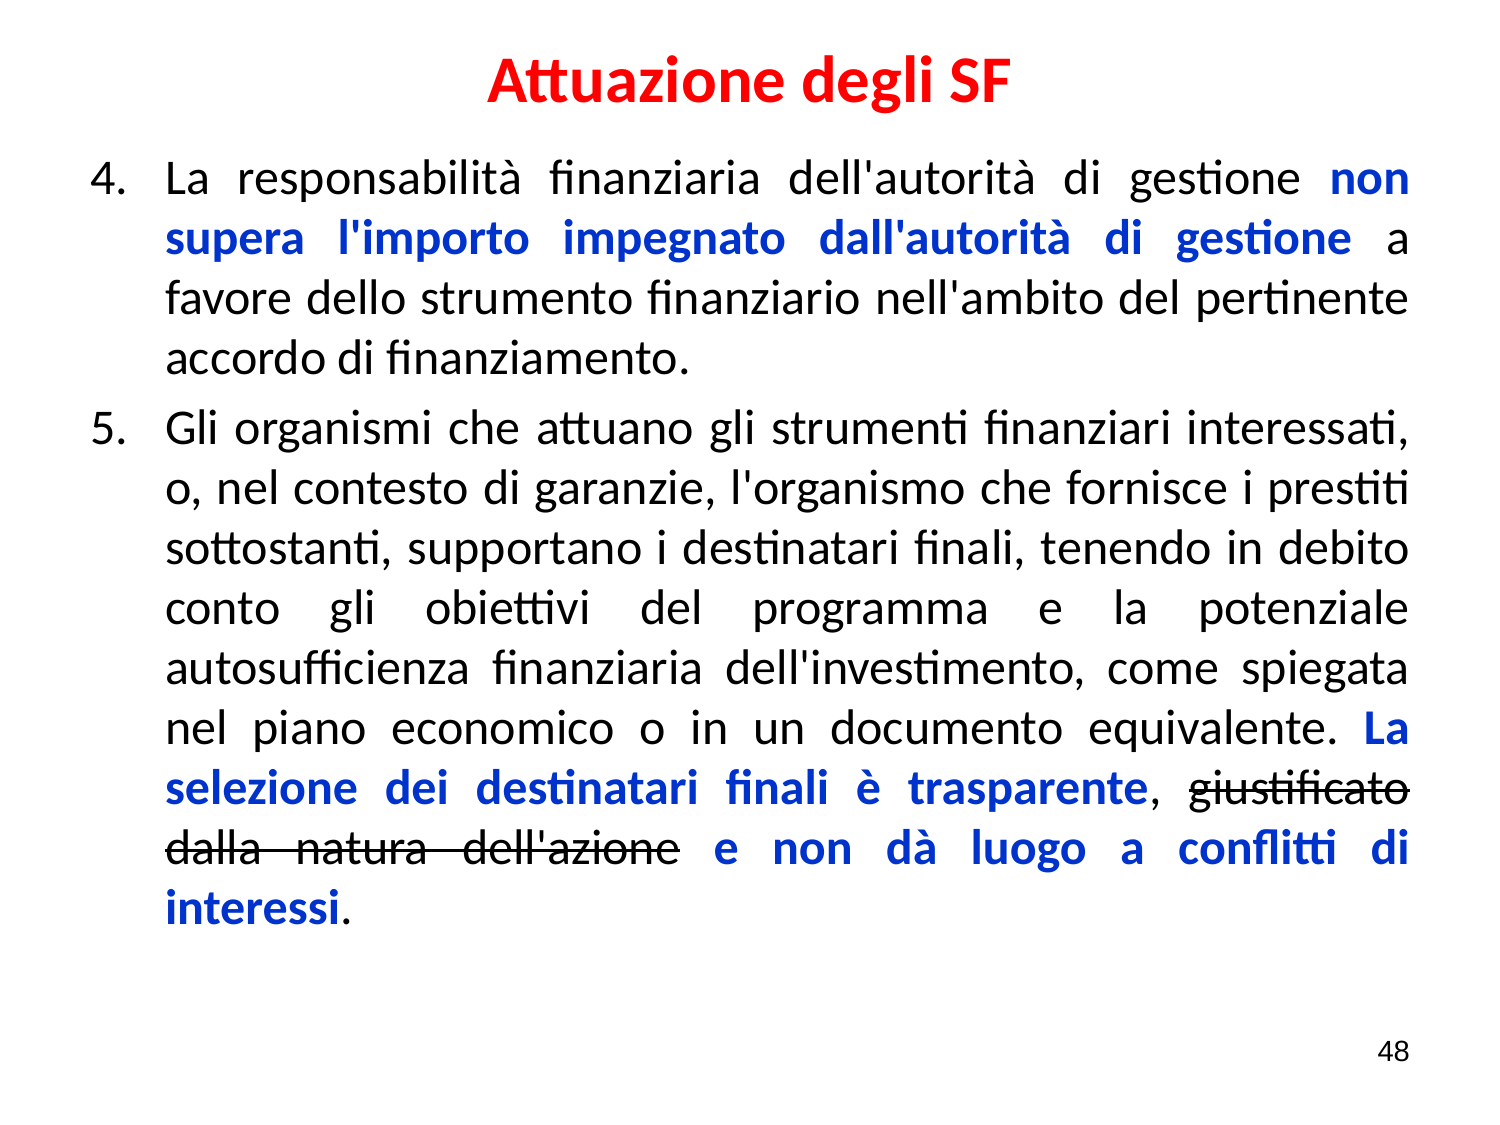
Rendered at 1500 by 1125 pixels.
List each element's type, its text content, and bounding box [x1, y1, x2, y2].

slide_number 48 [1074, 1024, 1426, 1103]
title Attuazione degli SF [29, 16, 1471, 136]
list La responsabilità finanziaria dell'autorità di gestione non supera l'importo impegnato dall'autorità di gestione a favore dello strumento finanziario nell'ambito del pertinente accordo di finanziamento. Gli organismi che attuano gli strumenti finanziari interessati, o, nel contesto di garanzie, l'organismo che fornisce i prestiti sottostanti, supportano i destinatari finali, tenendo in debito conto gli obiettivi del programma e la potenziale autosufficienza finanziaria dell'investimento, come spiegata nel piano economico o in un documento equivalente. La selezione dei destinatari finali è trasparente, giustificato dalla natura dell'azione e non dà luogo a conflitti di interessi. [74, 136, 1426, 1095]
